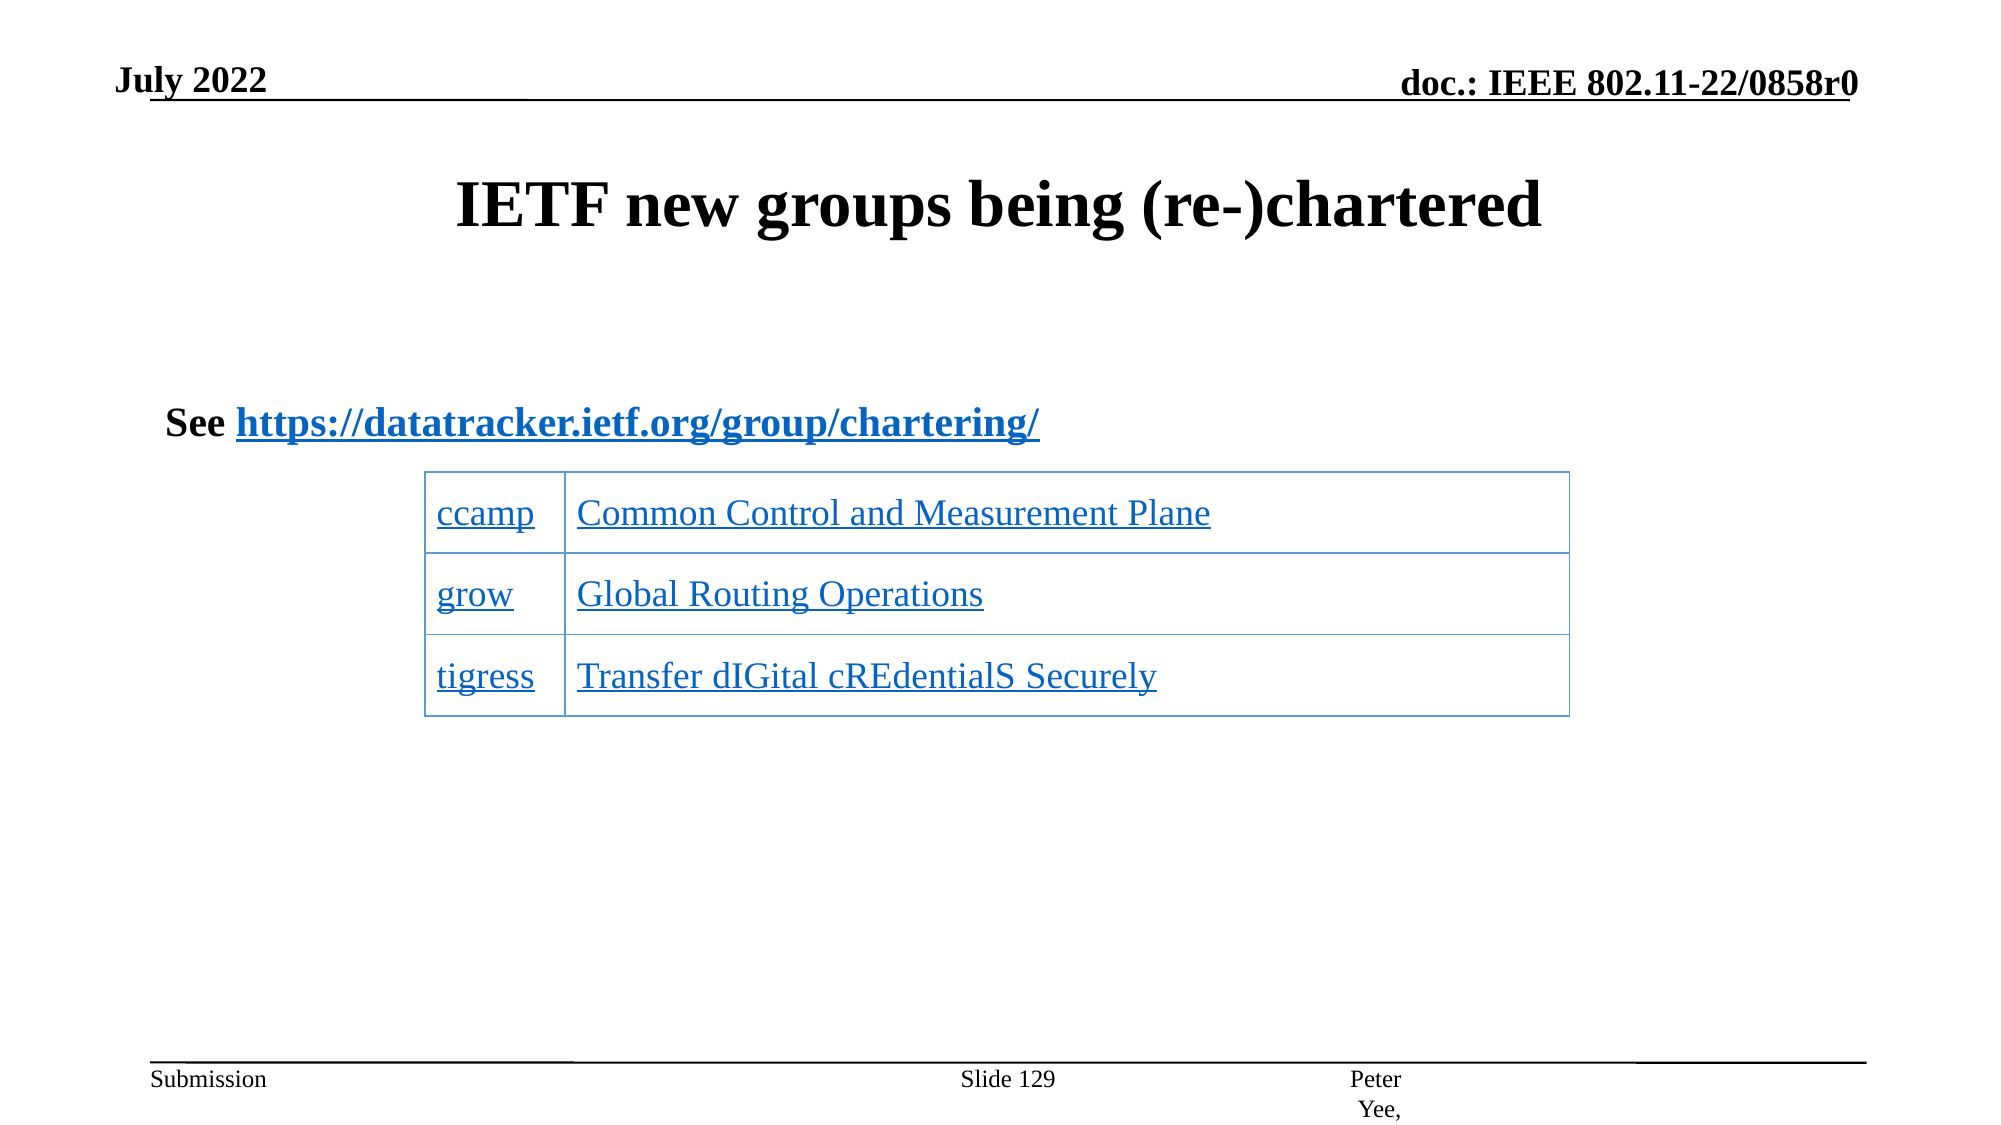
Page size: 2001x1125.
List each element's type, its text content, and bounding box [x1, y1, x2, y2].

slide_number Slide 129 [950, 1061, 1067, 1123]
table_header ccamp [426, 473, 564, 552]
table_cell Global Routing Operations [566, 554, 1569, 634]
table_cell grow [426, 554, 564, 634]
table_cell tigress [426, 635, 564, 715]
title IETF new groups being (re-)chartered [149, 112, 1850, 288]
table_cell Transfer dIGital cREdentialS Securely [566, 635, 1569, 715]
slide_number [114, 0, 426, 101]
list See https://datatracker.ietf.org/group/chartering/ [149, 324, 1850, 1000]
footer Peter Yee, AKAYLA [1324, 1061, 1402, 1125]
table_header Common Control and Measurement Plane [566, 473, 1569, 552]
